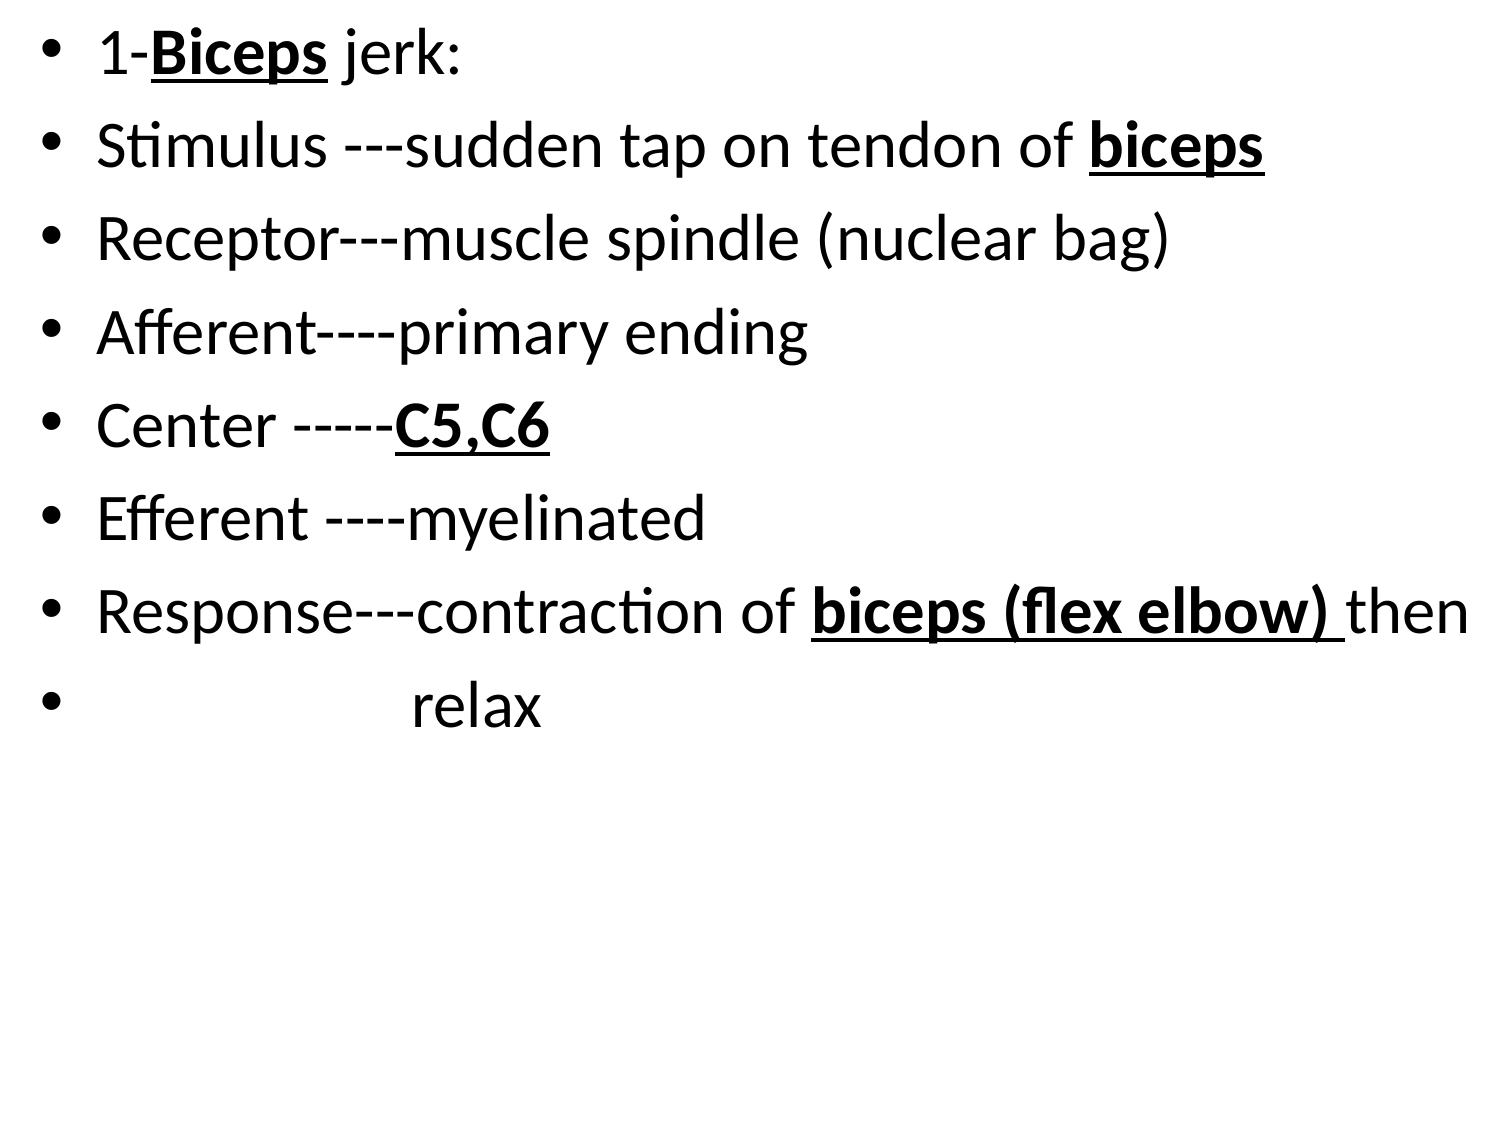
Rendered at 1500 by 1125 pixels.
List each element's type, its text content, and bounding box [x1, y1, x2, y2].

list 1-Biceps jerk: Stimulus ---sudden tap on tendon of biceps Receptor---muscle spindle (nuclear bag) Afferent----primary ending Center -----C5,C6 Efferent ----myelinated Response---contraction of biceps (flex elbow) then relax [24, 0, 1488, 1100]
